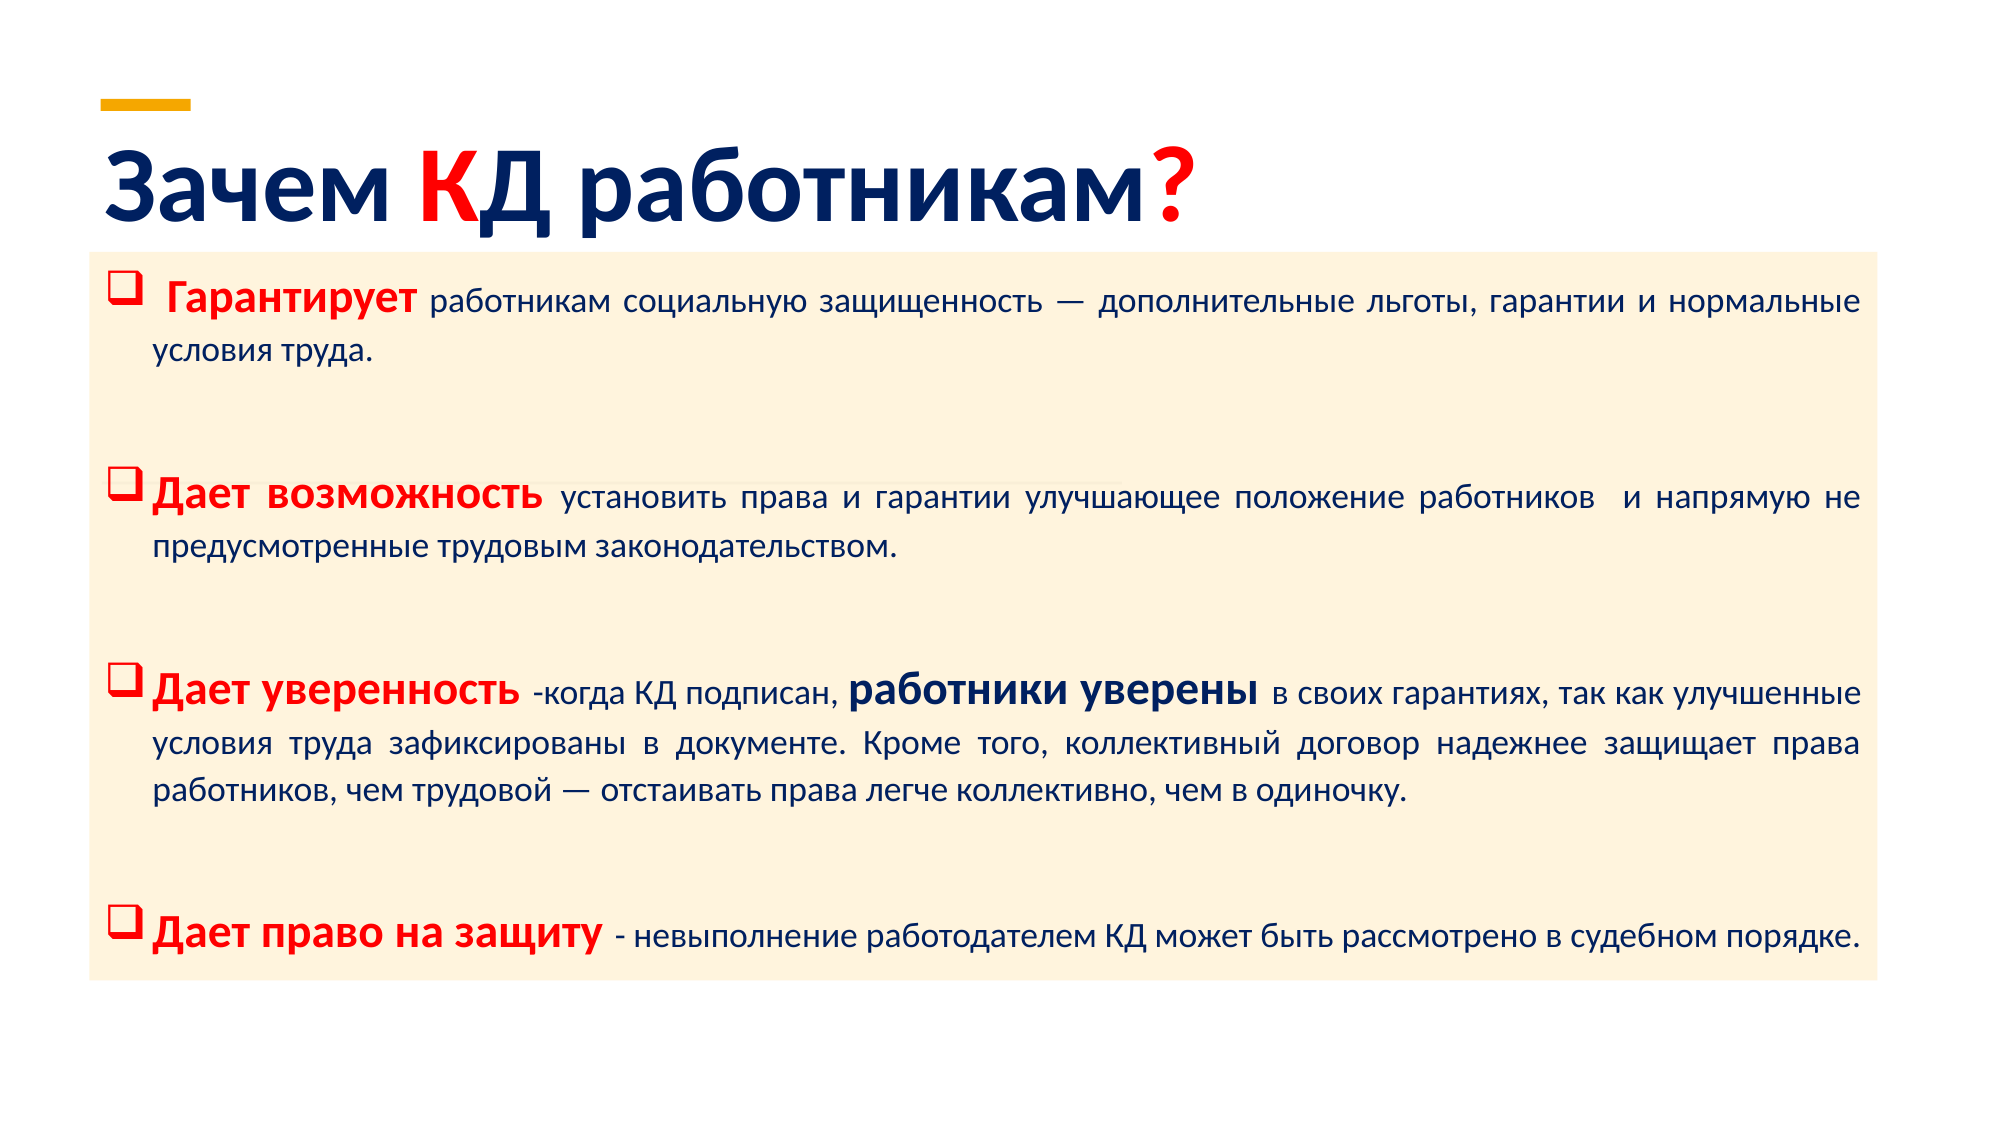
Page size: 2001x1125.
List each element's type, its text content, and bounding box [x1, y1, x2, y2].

title Зачем КД работникам? [89, 0, 1532, 251]
list Гарантирует работникам социальную защищенность — дополнительные льготы, гарантии и нормальные условия труда. Дает возможность установить права и гарантии улучшающее положение работников и напрямую не предусмотренные трудовым законодательством. Дает уверенность -когда КД подписан, работники уверены в своих гарантиях, так как улучшенные условия труда зафиксированы в документе. Кроме того, коллективный договор надежнее защищает права работников, чем трудовой — отстаивать права легче коллективно, чем в одиночку. Дает право на защиту - невыполнение работодателем КД может быть рассмотрено в судебном порядке. [89, 251, 1878, 981]
